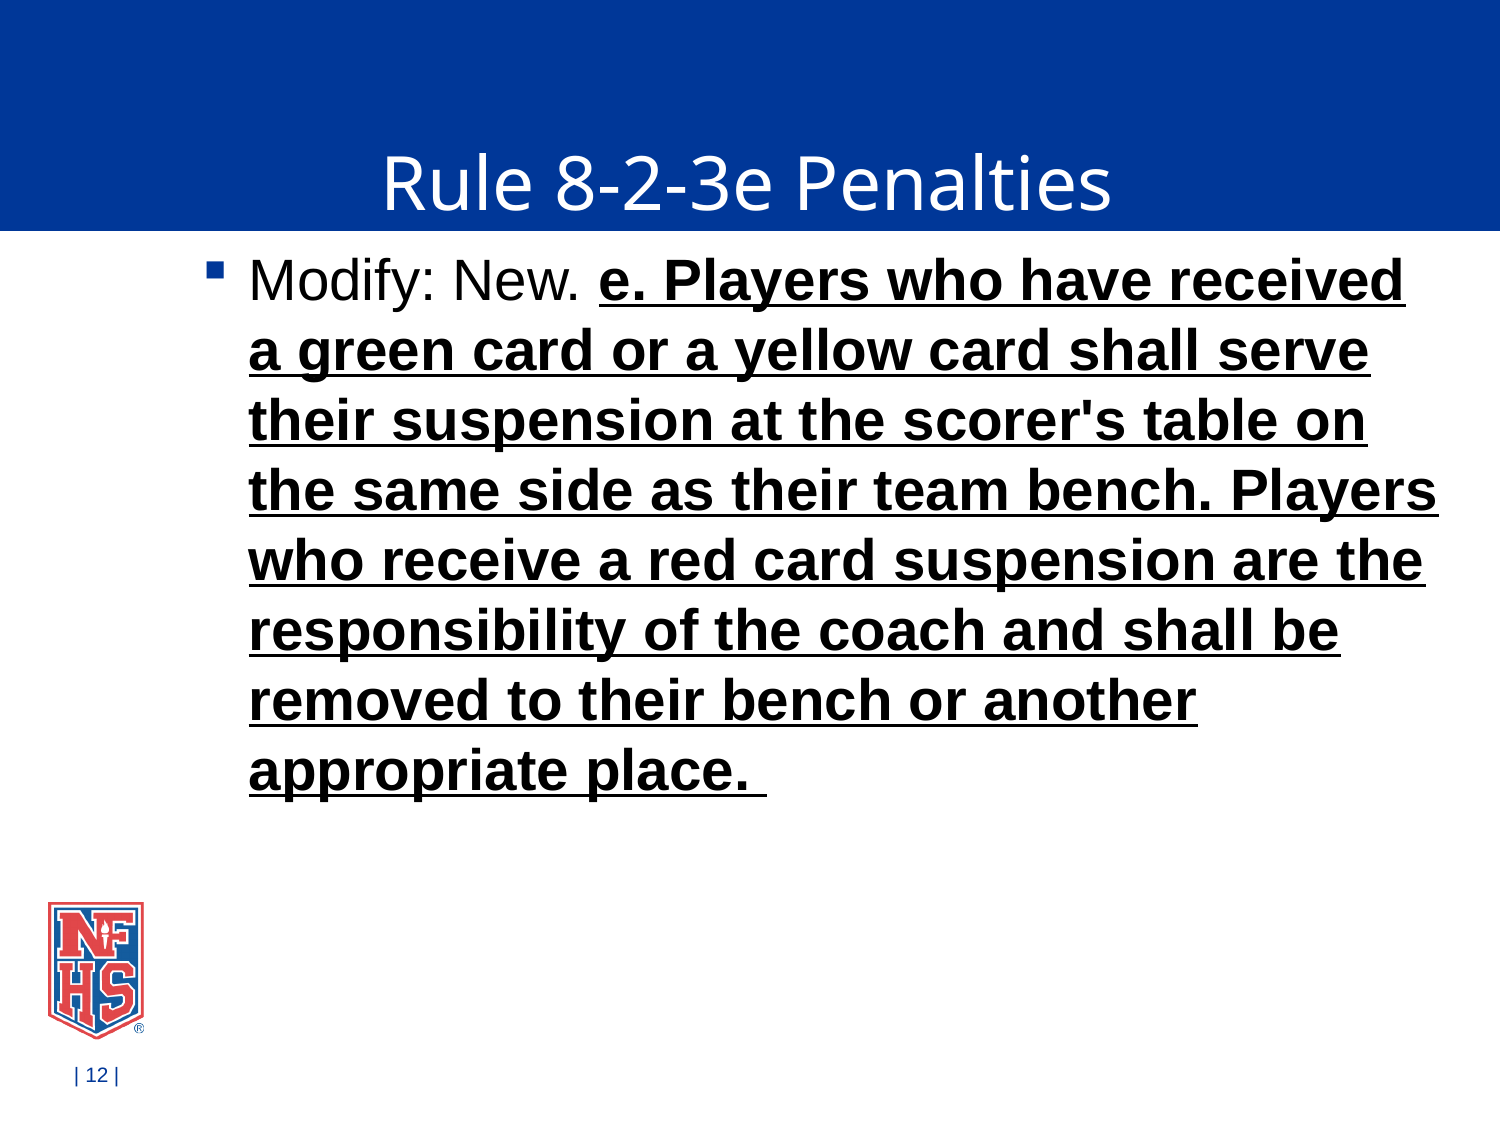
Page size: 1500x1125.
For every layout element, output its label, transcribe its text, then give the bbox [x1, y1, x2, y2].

picture [48, 902, 144, 1040]
title Rule 8-2-3e Penalties [38, 27, 1457, 233]
slide_number | 12 | [36, 1053, 158, 1098]
list Modify: New. e. Players who have received a green card or a yellow card shall serve their suspension at the scorer's table on the same side as their team bench. Players who receive a red card suspension are the responsibility of the coach and shall be removed to their bench or another appropriate place. [186, 234, 1457, 1085]
